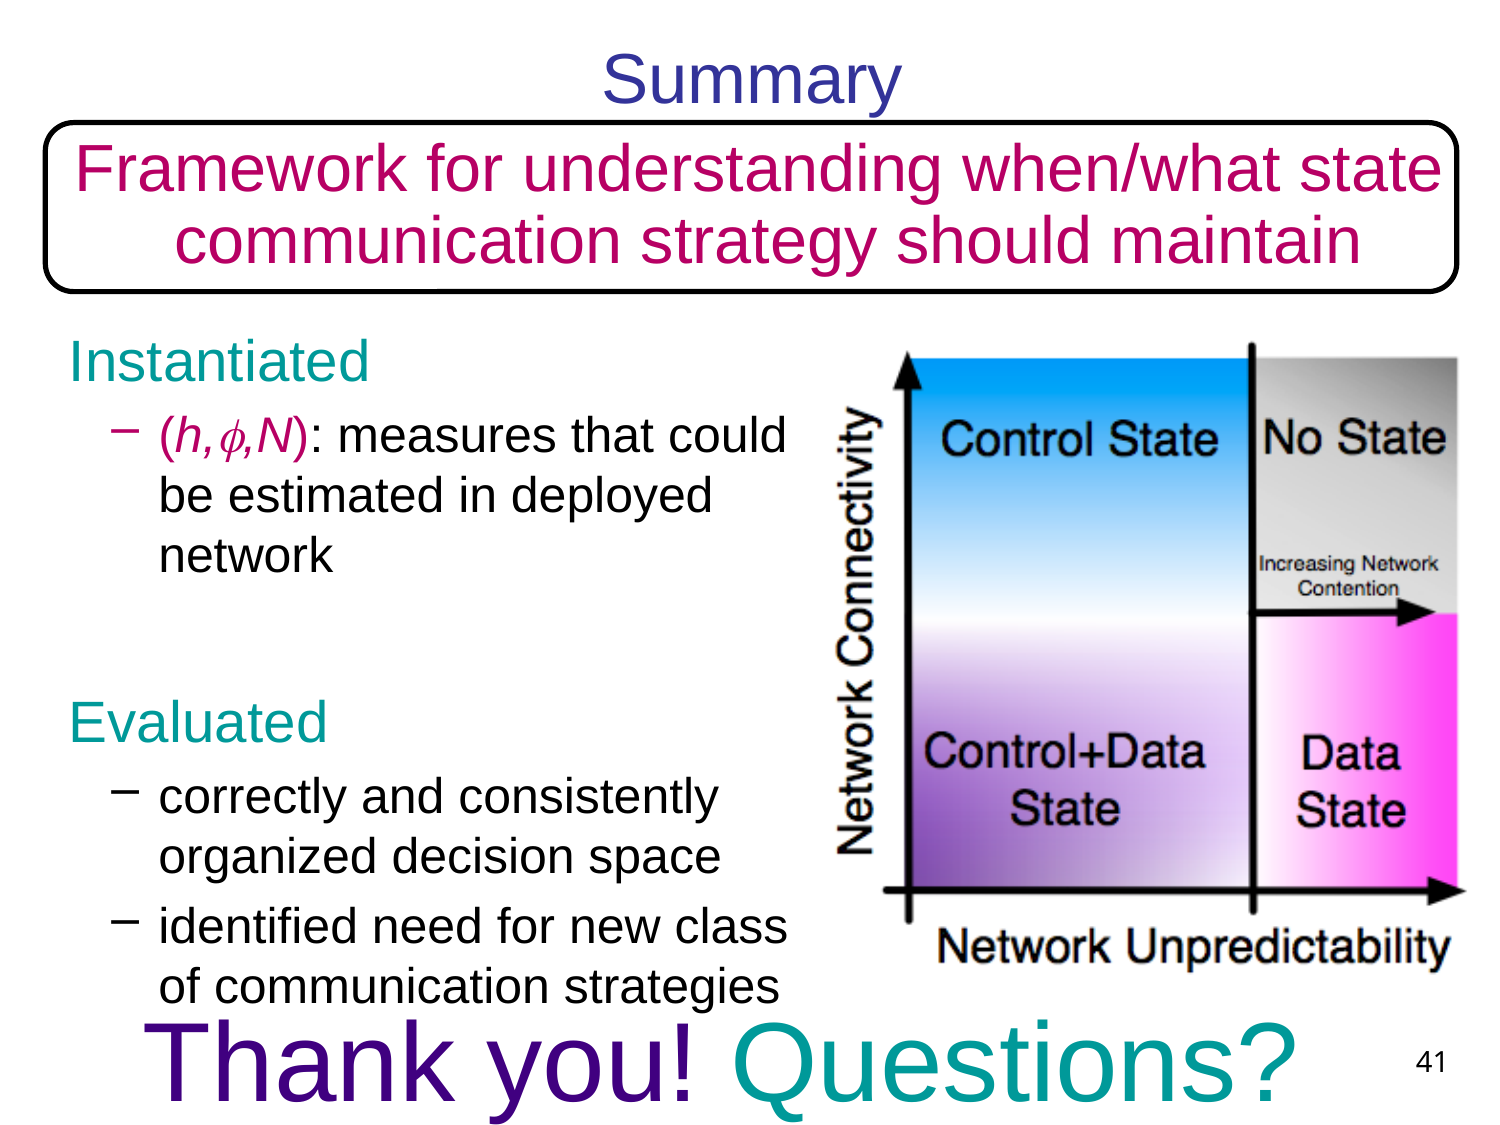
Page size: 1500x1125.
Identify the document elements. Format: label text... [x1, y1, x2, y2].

title Summary [16, 14, 1488, 136]
text_box [56, 286, 1446, 292]
slide_number 41 [1427, 1035, 1465, 1094]
picture [808, 309, 1480, 992]
text_box Framework for understanding when/what state communication strategy should maintain [37, 126, 1500, 286]
text_box Thank you! Questions? [128, 981, 1427, 1125]
list Instantiated (h,,N): measures that could be estimated in deployed network Evaluated correctly and consistently organized decision space identified need for new class of communication strategies [21, 315, 803, 1013]
